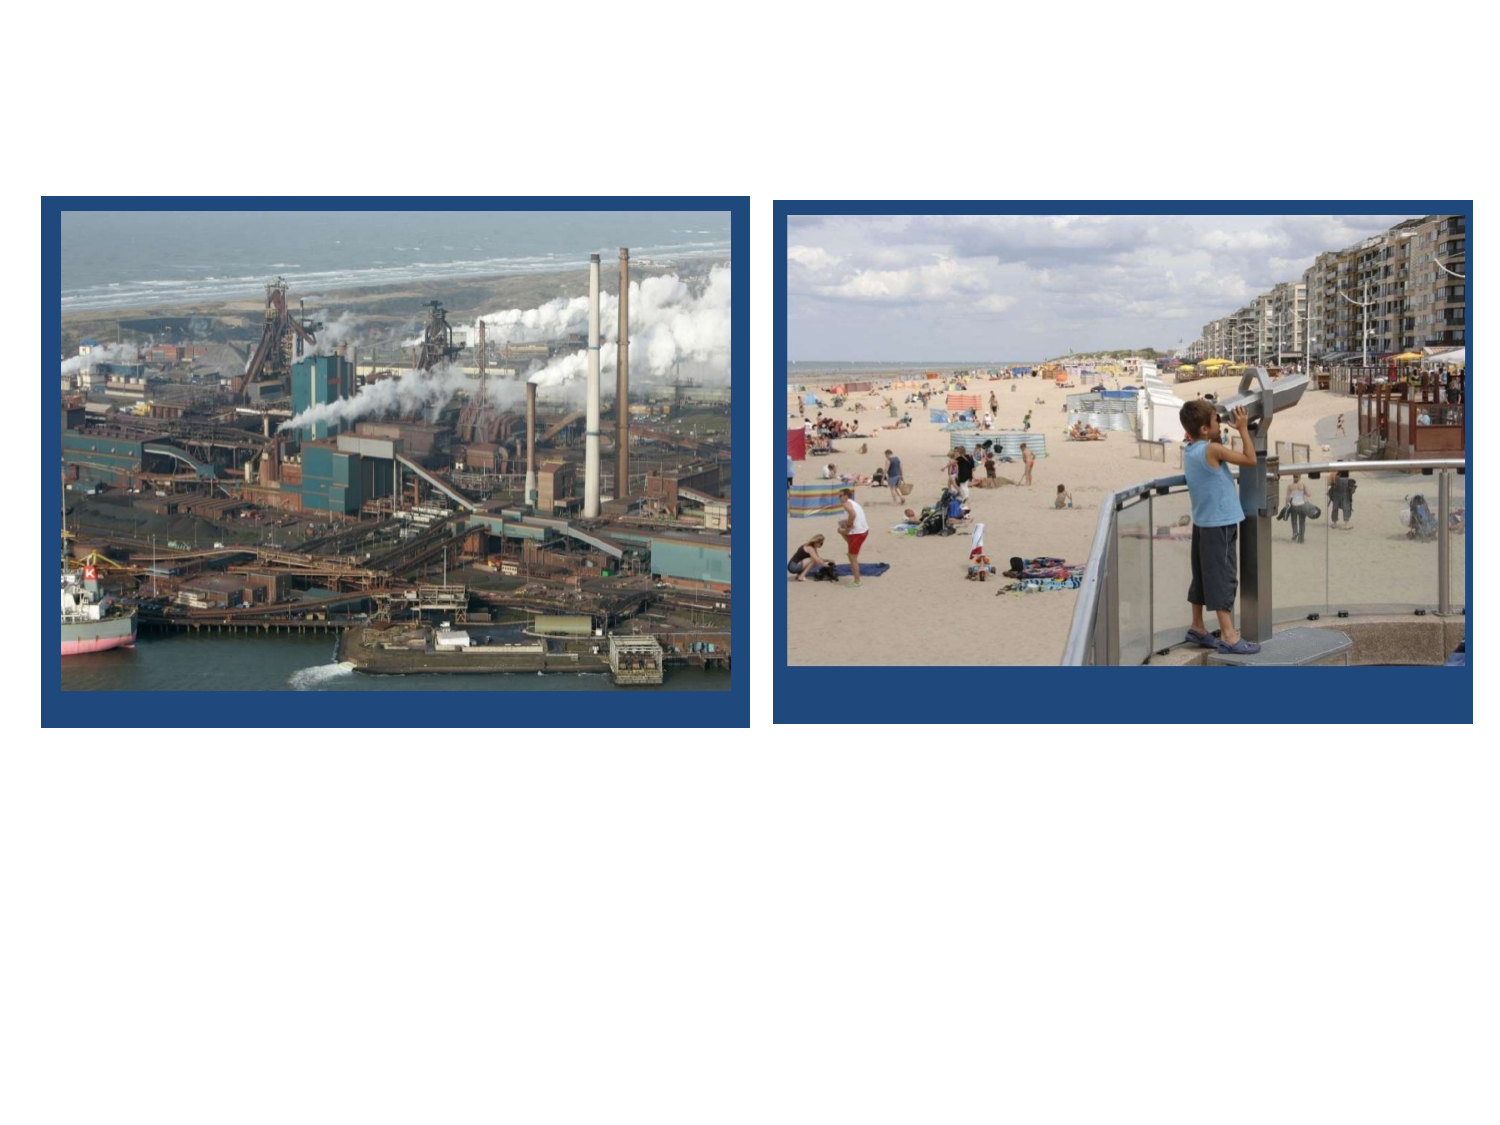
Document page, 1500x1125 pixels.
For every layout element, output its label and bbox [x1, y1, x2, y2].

picture [41, 196, 751, 729]
picture [773, 199, 1473, 725]
